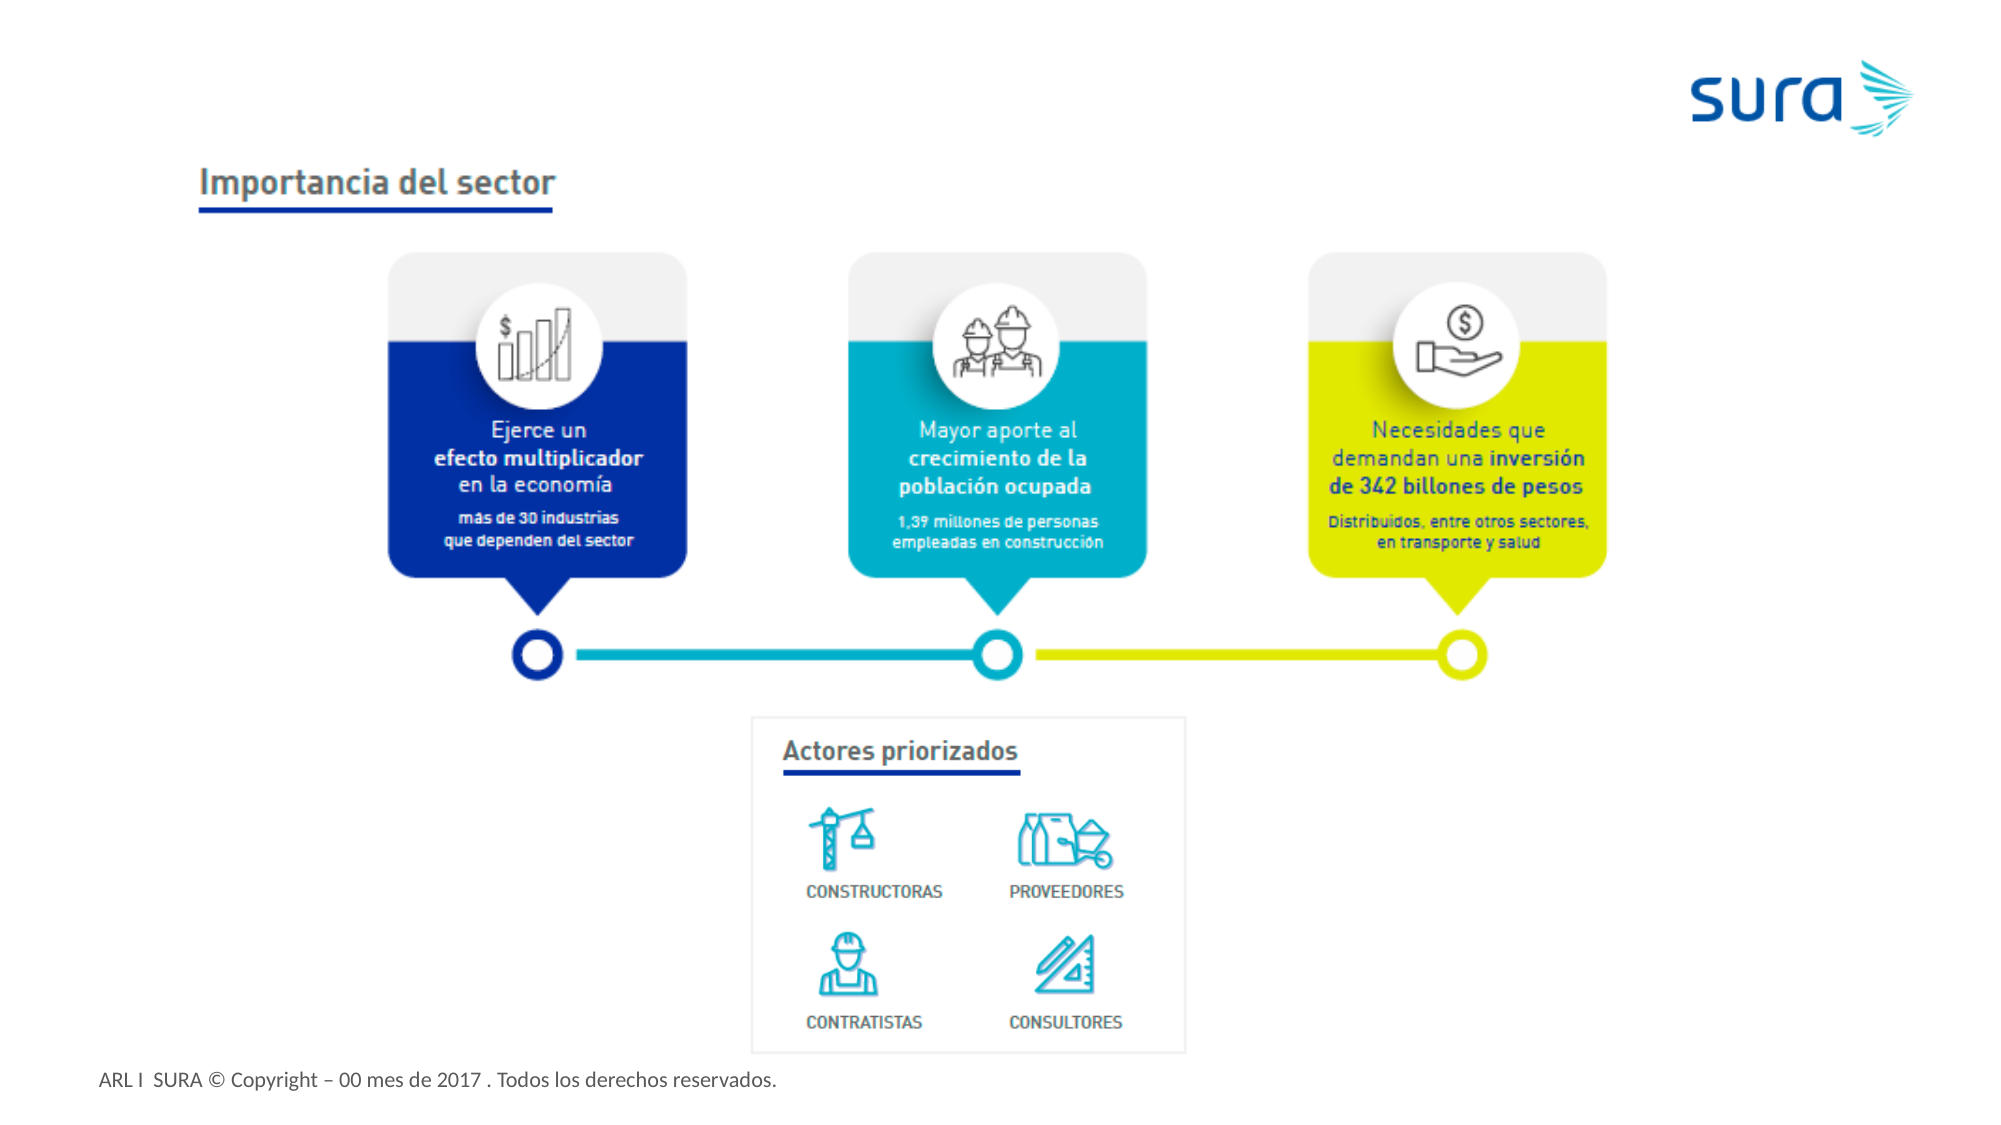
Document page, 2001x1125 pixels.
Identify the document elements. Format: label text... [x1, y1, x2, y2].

picture [145, 37, 1938, 1058]
text_box ARL I SURA © Copyright – 00 mes de 2017 . Todos los derechos reservados. [84, 1057, 1085, 1100]
